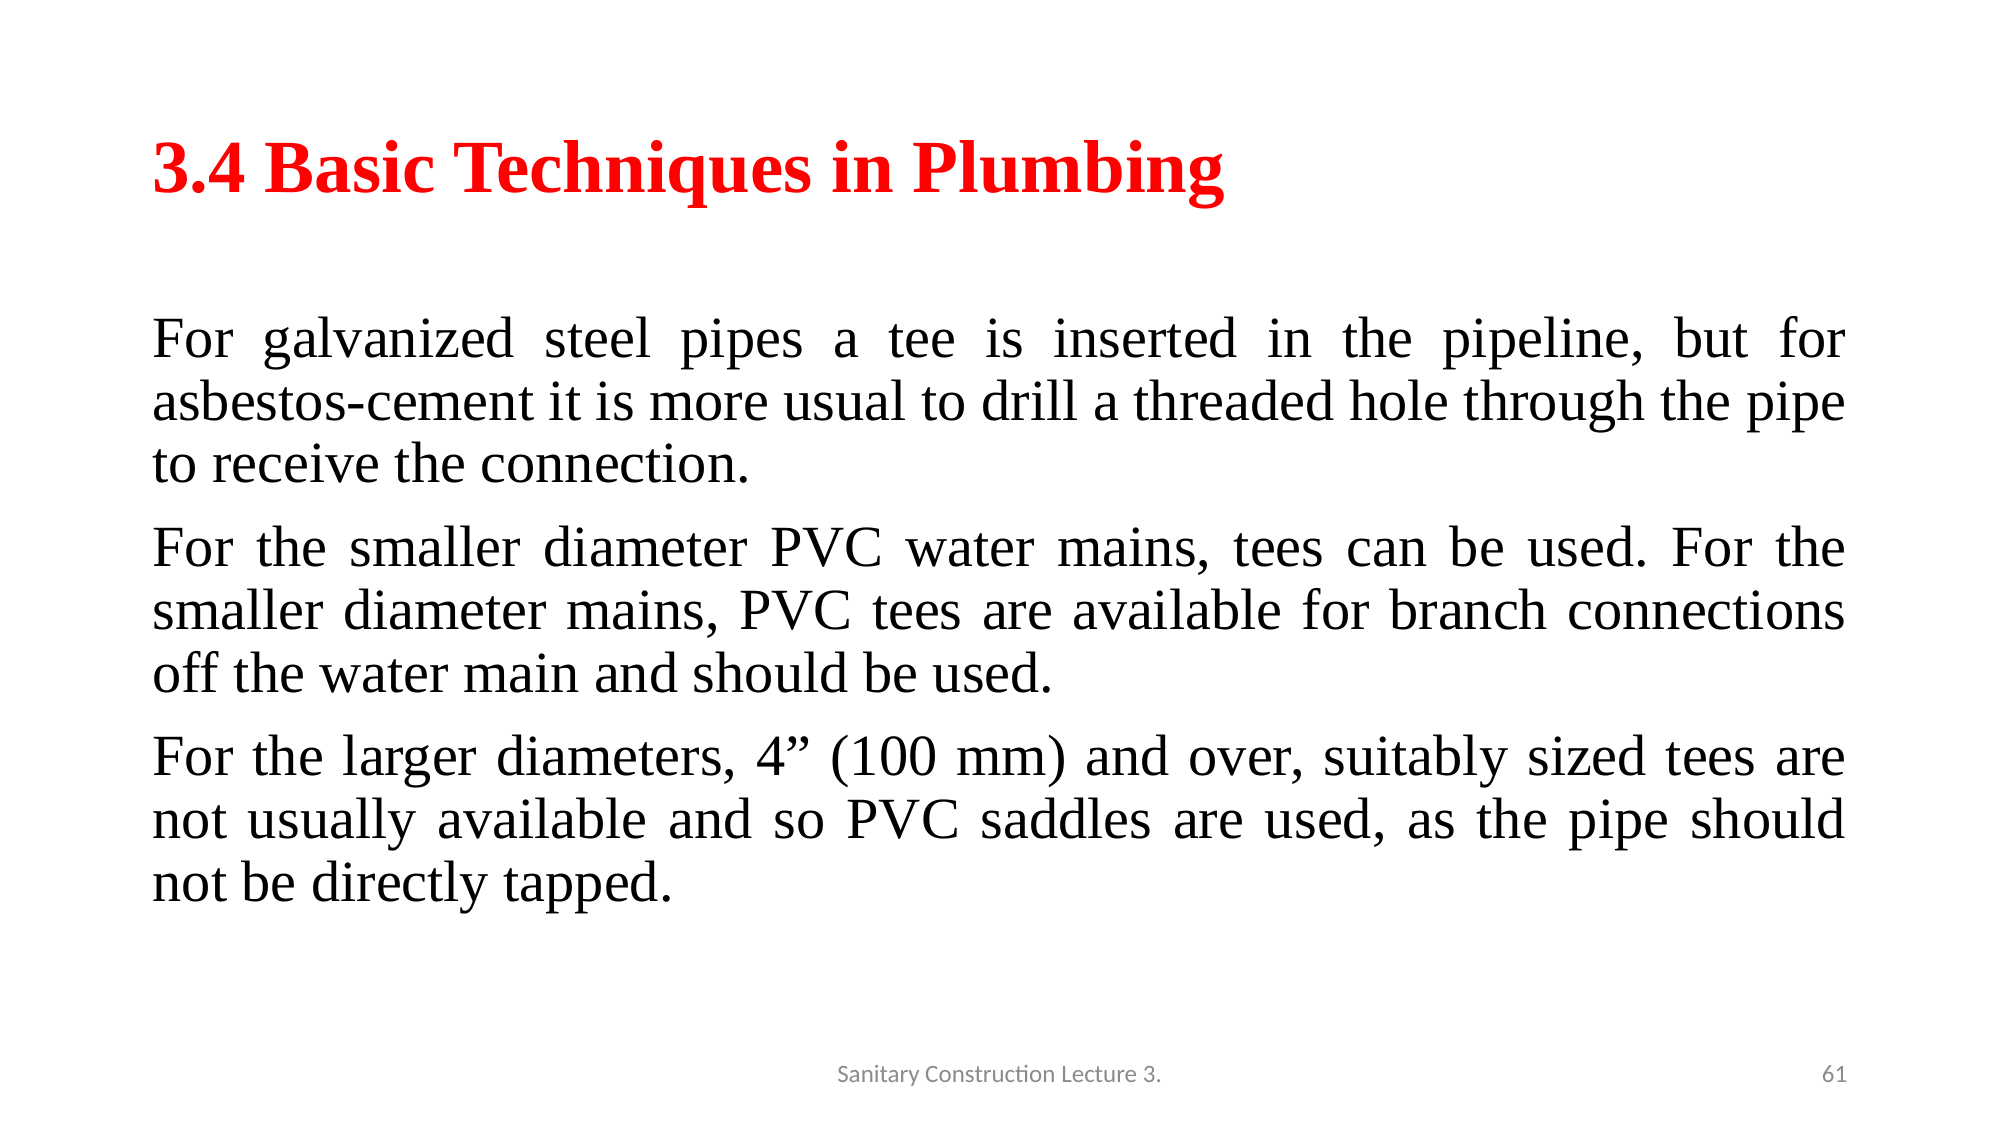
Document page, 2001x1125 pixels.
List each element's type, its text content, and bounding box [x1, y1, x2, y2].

list For galvanized steel pipes a tee is inserted in the pipeline, but for asbestos-cement it is more usual to drill a threaded hole through the pipe to receive the connection. For the smaller diameter PVC water mains, tees can be used. For the smaller diameter mains, PVC tees are available for branch connections off the water main and should be used. For the larger diameters, 4” (100 mm) and over, suitably sized tees are not usually available and so PVC saddles are used, as the pipe should not be directly tapped. [137, 299, 1863, 1014]
slide_number 61 [1412, 1042, 1863, 1103]
footer Sanitary Construction Lecture 3. [662, 1042, 1338, 1103]
title 3.4 Basic Techniques in Plumbing [137, 59, 1863, 278]
